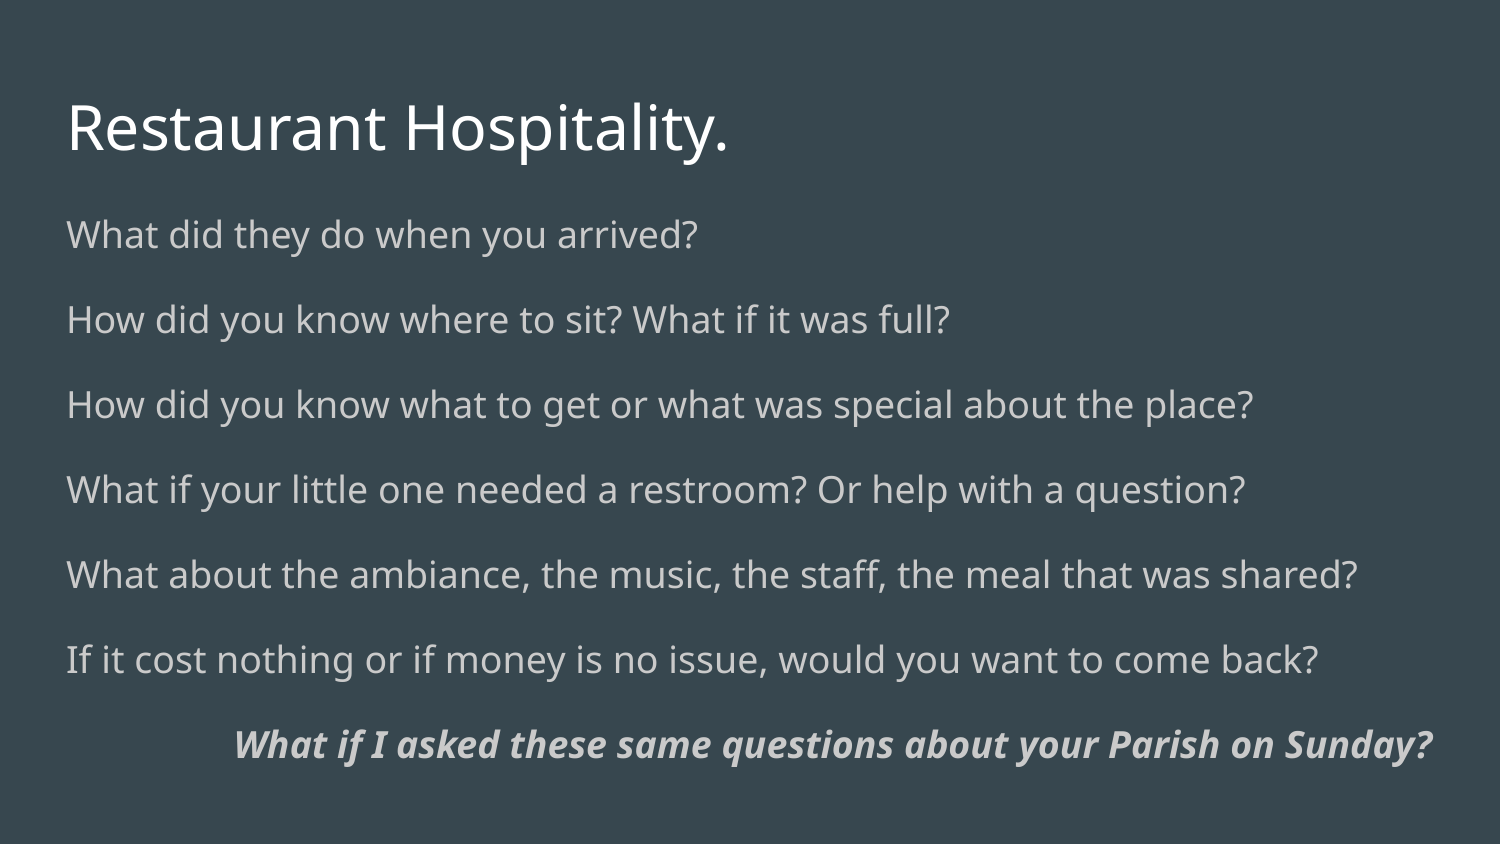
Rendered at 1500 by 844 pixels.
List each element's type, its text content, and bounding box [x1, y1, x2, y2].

title Restaurant Hospitality. [51, 72, 1449, 167]
list What did they do when you arrived? How did you know where to sit? What if it was full? How did you know what to get or what was special about the place? What if your little one needed a restroom? Or help with a question? What about the ambiance, the music, the staff, the meal that was shared? If it cost nothing or if money is no issue, would you want to come back? What if I asked these same questions about your Parish on Sunday? [51, 189, 1449, 750]
